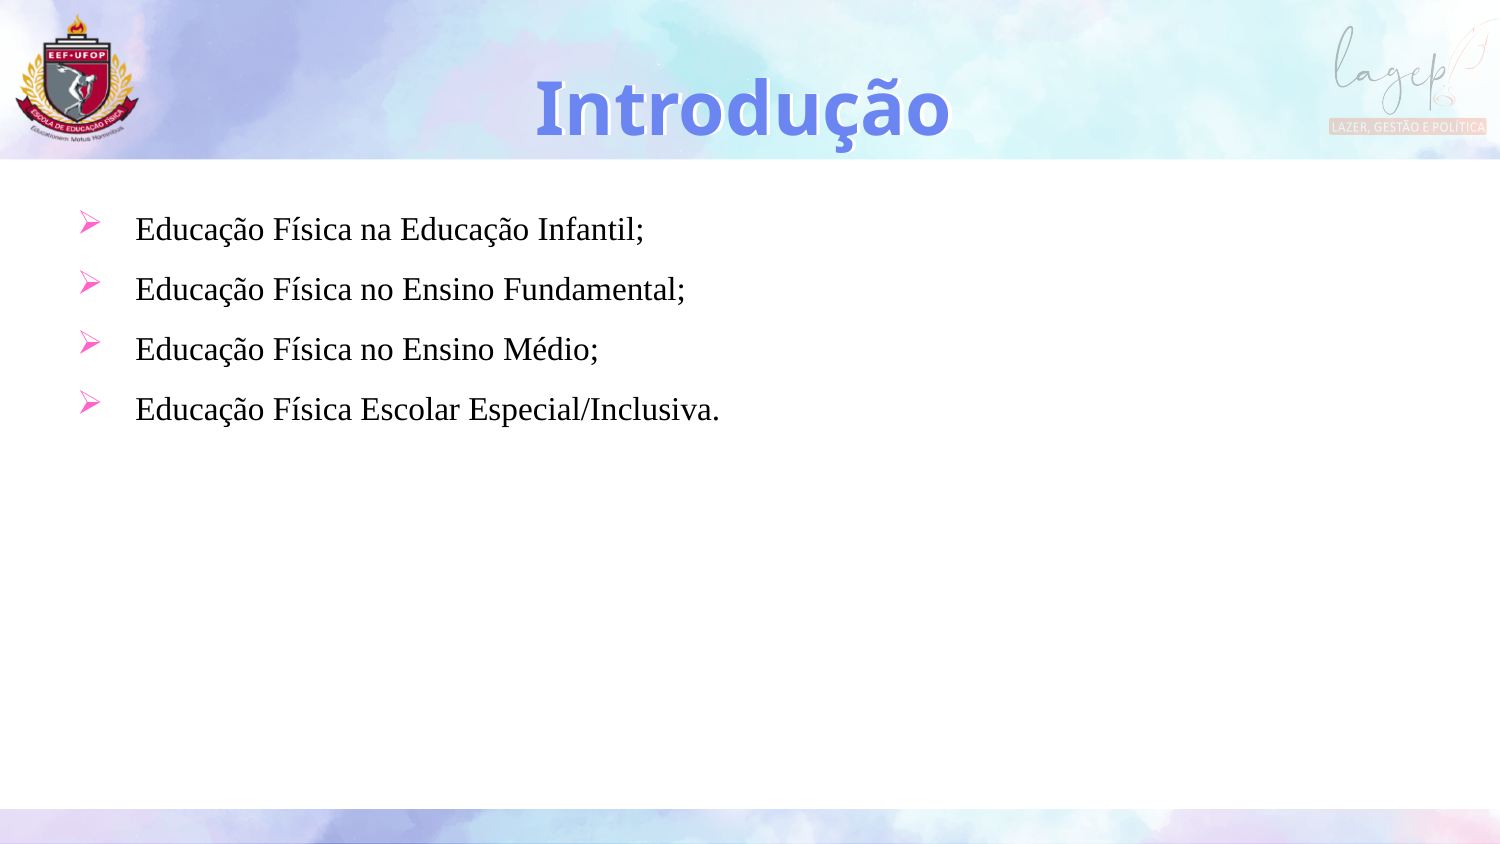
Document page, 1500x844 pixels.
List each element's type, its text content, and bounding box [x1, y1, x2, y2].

subtitle Educação Física na Educação Infantil; Educação Física no Ensino Fundamental; Educação Física no Ensino Médio; Educação Física Escolar Especial/Inclusiva. [45, 172, 1444, 714]
picture [0, 9, 158, 144]
picture [1329, 18, 1500, 136]
title Introdução [162, 45, 1325, 140]
